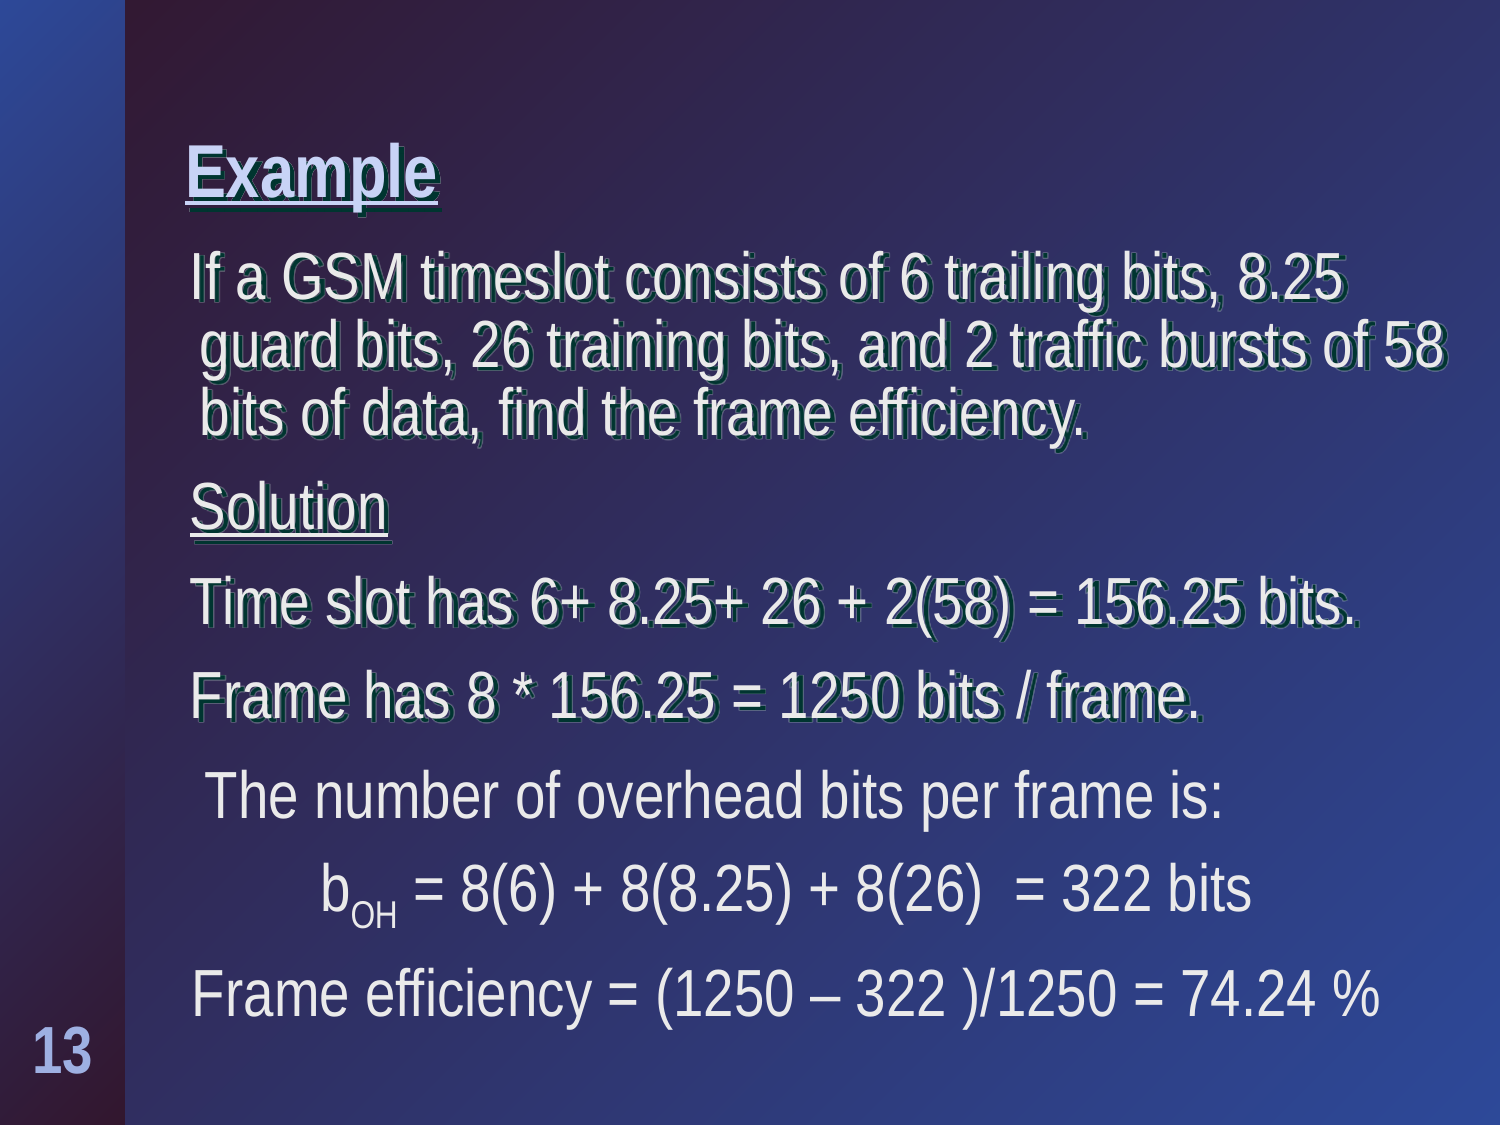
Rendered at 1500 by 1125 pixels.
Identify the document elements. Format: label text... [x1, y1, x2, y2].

title Example [169, 124, 1359, 225]
text_box The number of overhead bits per frame is: bOH = 8(6) + 8(8.25) + 8(26) = 322 bits Frame efficiency = (1250 – 322 )/1250 = 74.24 % [174, 744, 1400, 1125]
list If a GSM timeslot consists of 6 trailing bits, 8.25 guard bits, 26 training bits, and 2 traffic bursts of 58 bits of data, find the frame efficiency. Solution Time slot has 6+ 8.25+ 26 + 2(58) = 156.25 bits. Frame has 8 * 156.25 = 1250 bits / frame. [174, 236, 1500, 762]
